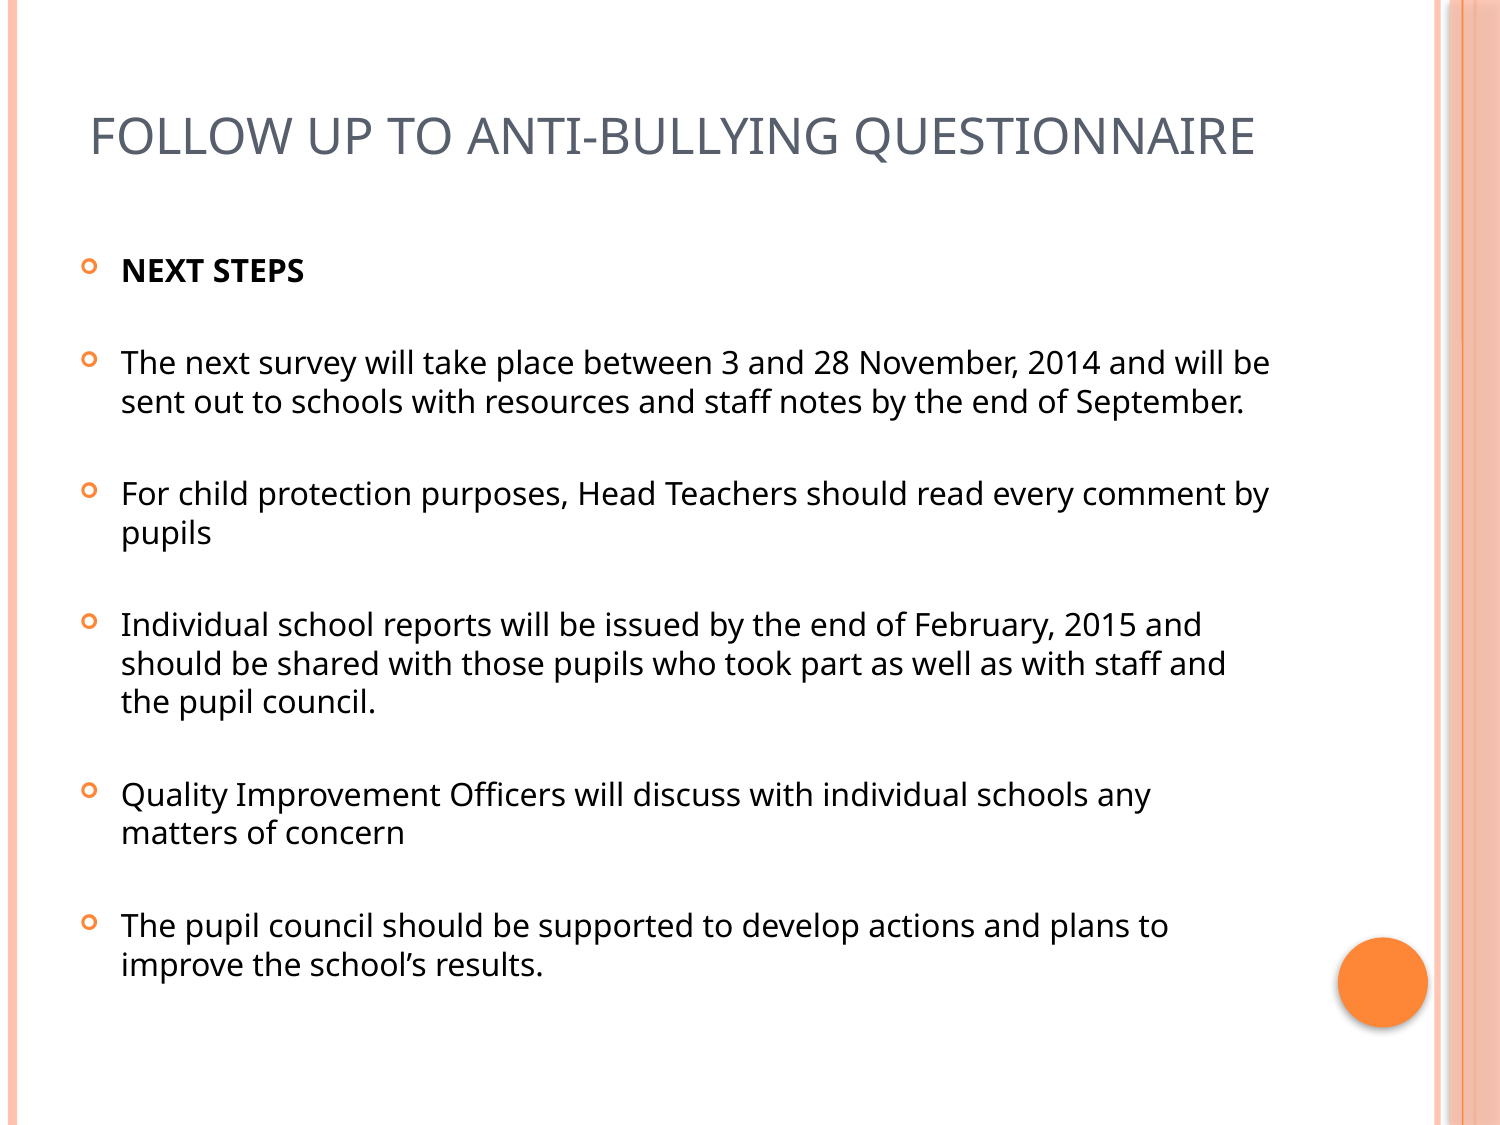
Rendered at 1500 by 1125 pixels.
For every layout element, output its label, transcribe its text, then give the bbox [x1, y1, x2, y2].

list NEXT STEPS The next survey will take place between 3 and 28 November, 2014 and will be sent out to schools with resources and staff notes by the end of September. For child protection purposes, Head Teachers should read every comment by pupils Individual school reports will be issued by the end of February, 2015 and should be shared with those pupils who took part as well as with staff and the pupil council. Quality Improvement Officers will discuss with individual schools any matters of concern The pupil council should be supported to develop actions and plans to improve the school’s results. [64, 196, 1290, 996]
title Follow up to anti-bullying questionnaire [75, 45, 1300, 233]
